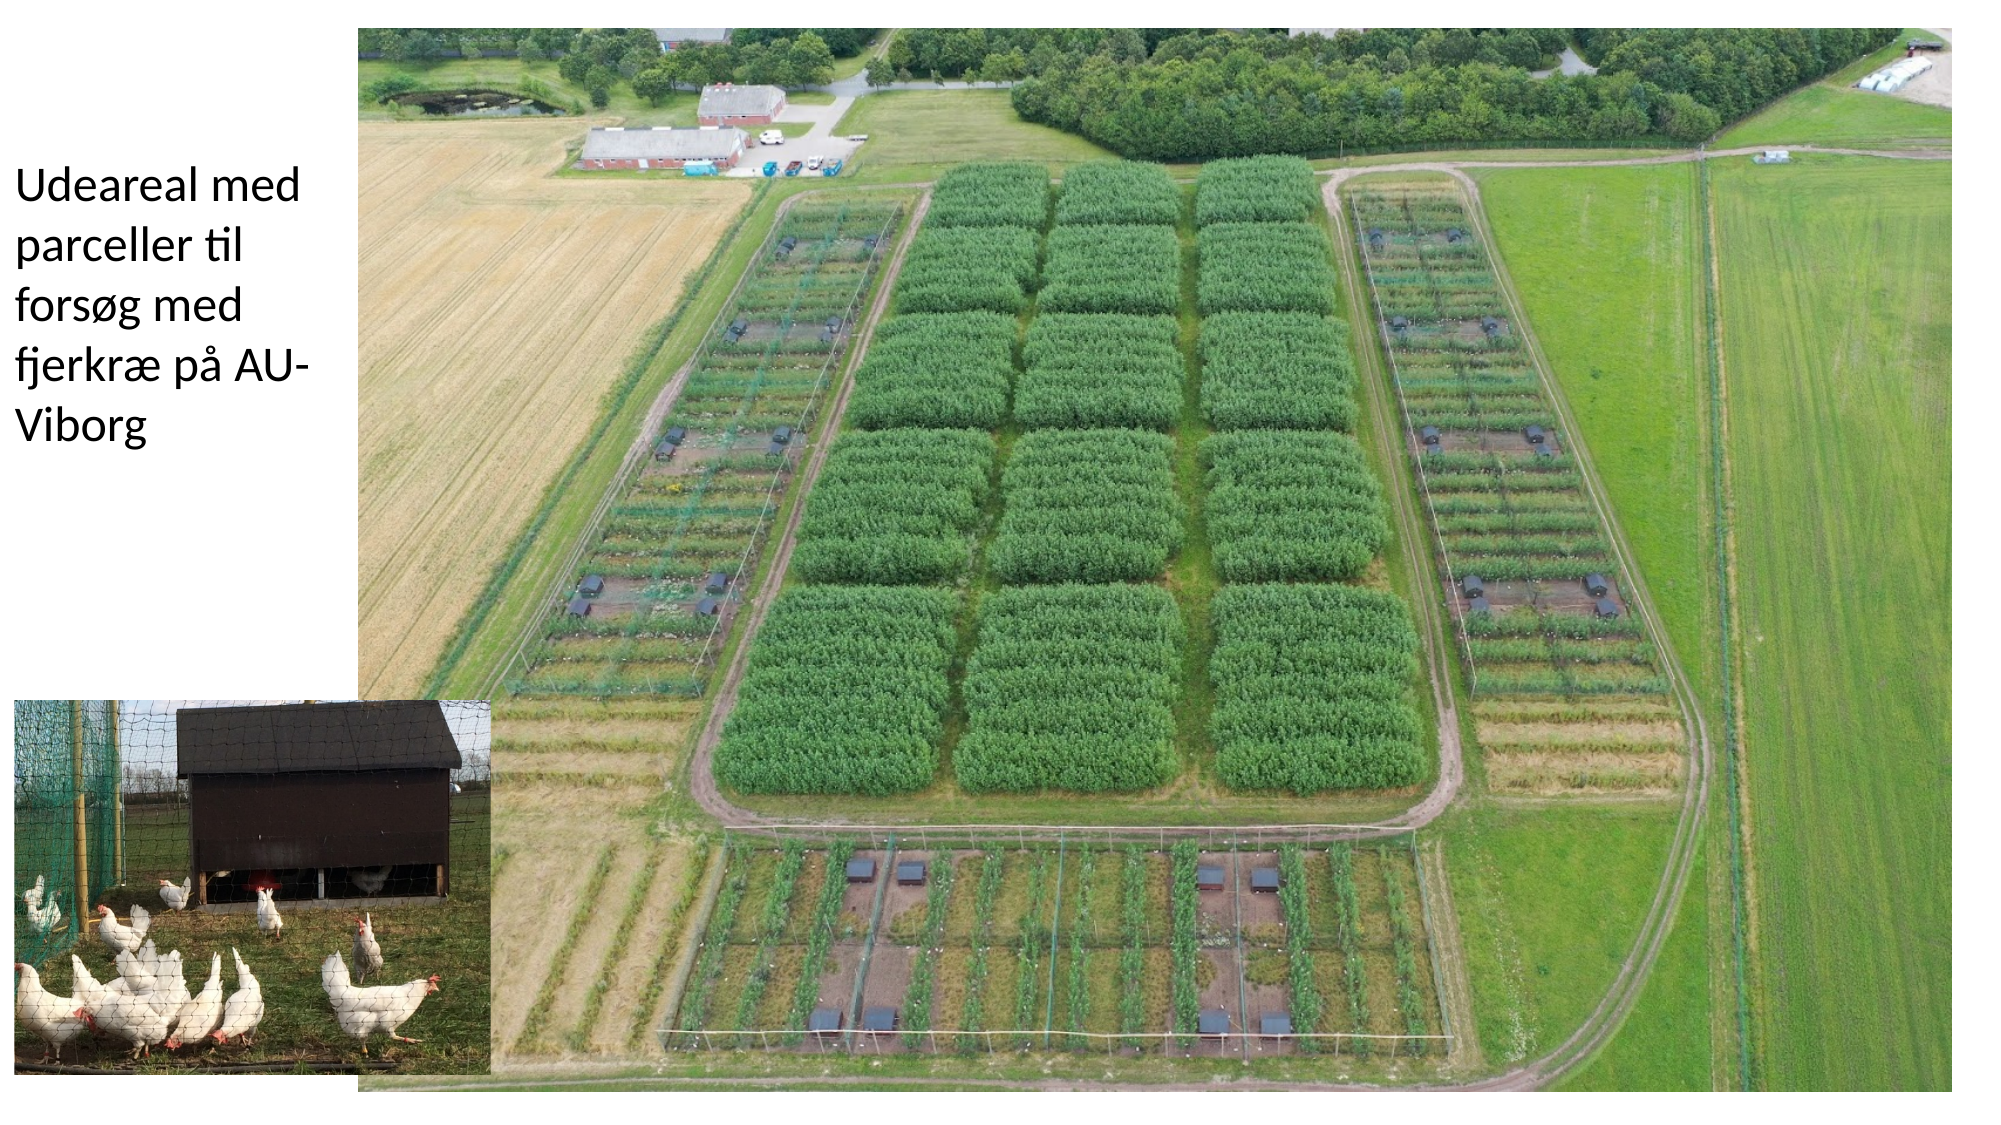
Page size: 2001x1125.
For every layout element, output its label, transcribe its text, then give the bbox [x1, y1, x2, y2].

text_box Udeareal med parceller til forsøg med fjerkræ på AU-Viborg [0, 143, 358, 459]
picture [14, 28, 1952, 1092]
